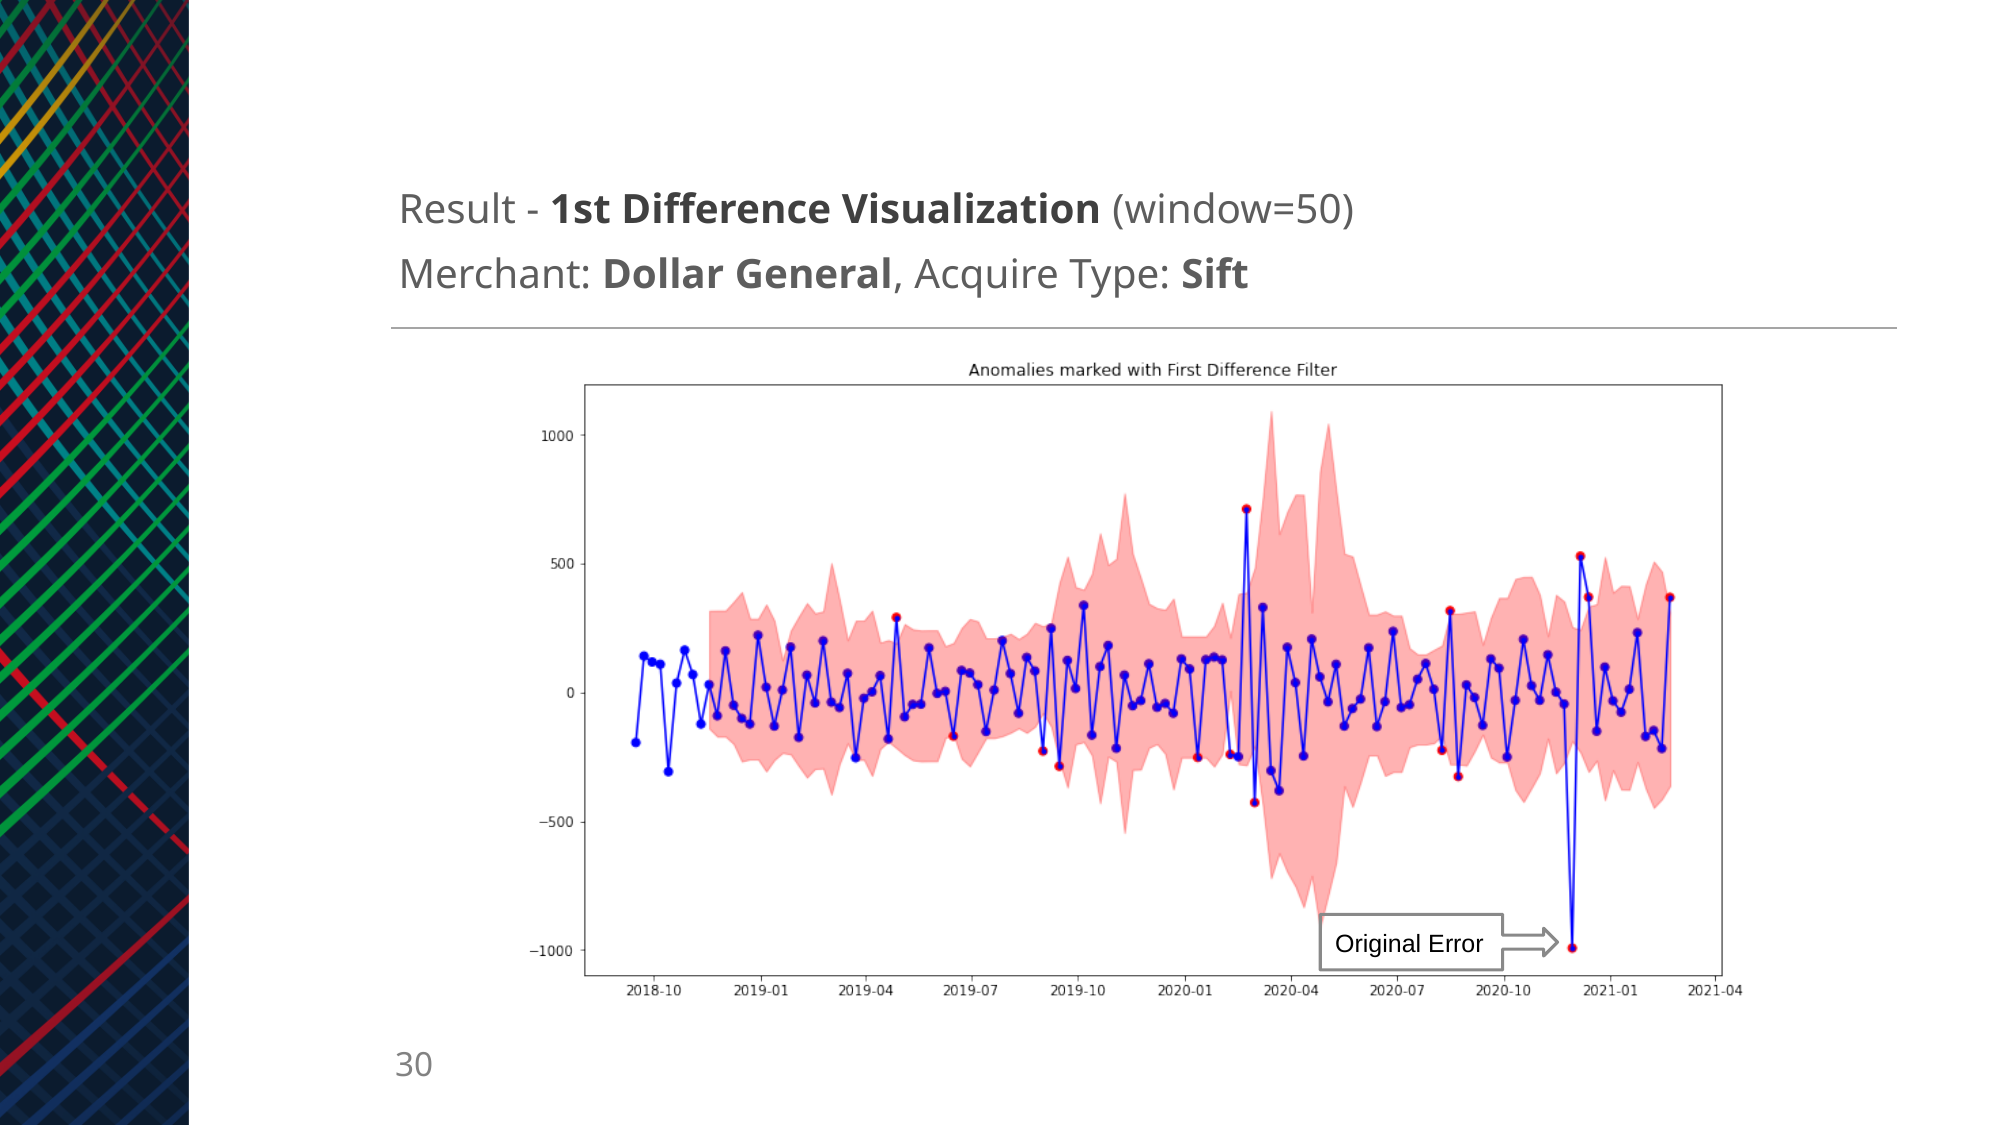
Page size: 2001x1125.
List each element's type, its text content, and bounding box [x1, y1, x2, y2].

list Result - 1st Difference Visualization (window=50) Merchant: Dollar General, Acquire Type: Sift [391, 189, 1683, 296]
slide_number ‹#› [383, 732, 441, 1125]
picture [519, 353, 1753, 1009]
picture [0, 0, 188, 1125]
